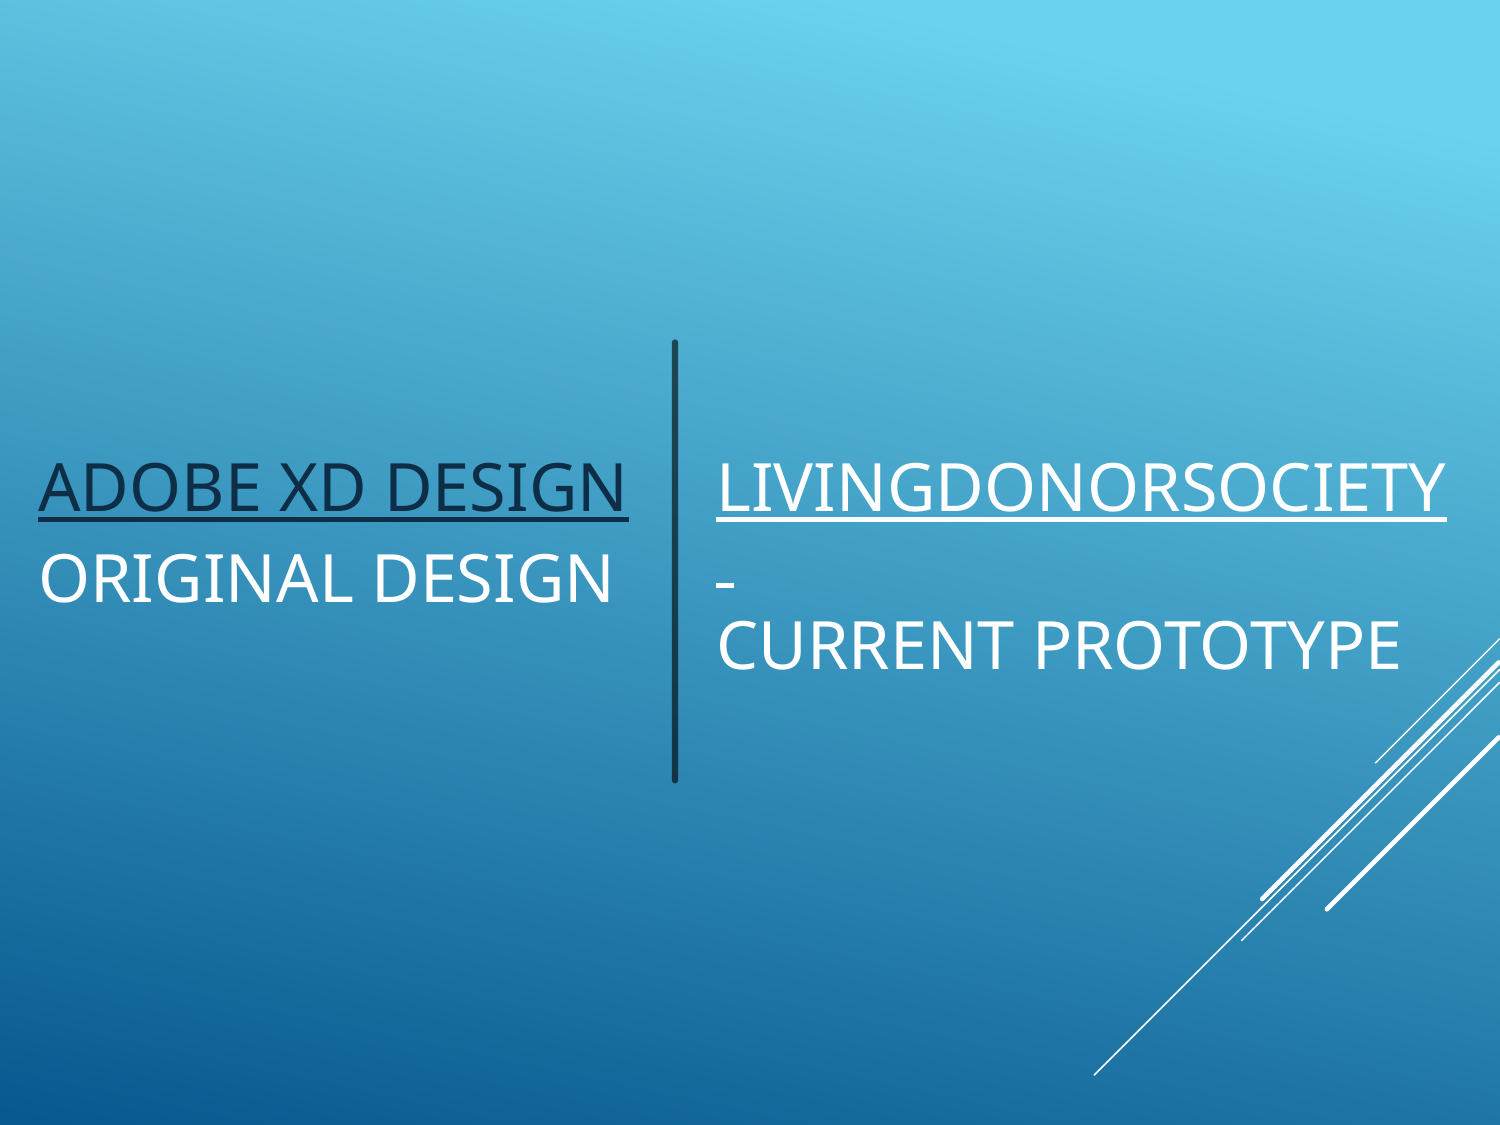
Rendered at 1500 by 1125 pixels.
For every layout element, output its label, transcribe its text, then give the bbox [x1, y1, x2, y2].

text_box LivingDonorSociety Current Prototype [701, 405, 1475, 656]
title Adobe XD Design Original Design [23, 405, 671, 656]
